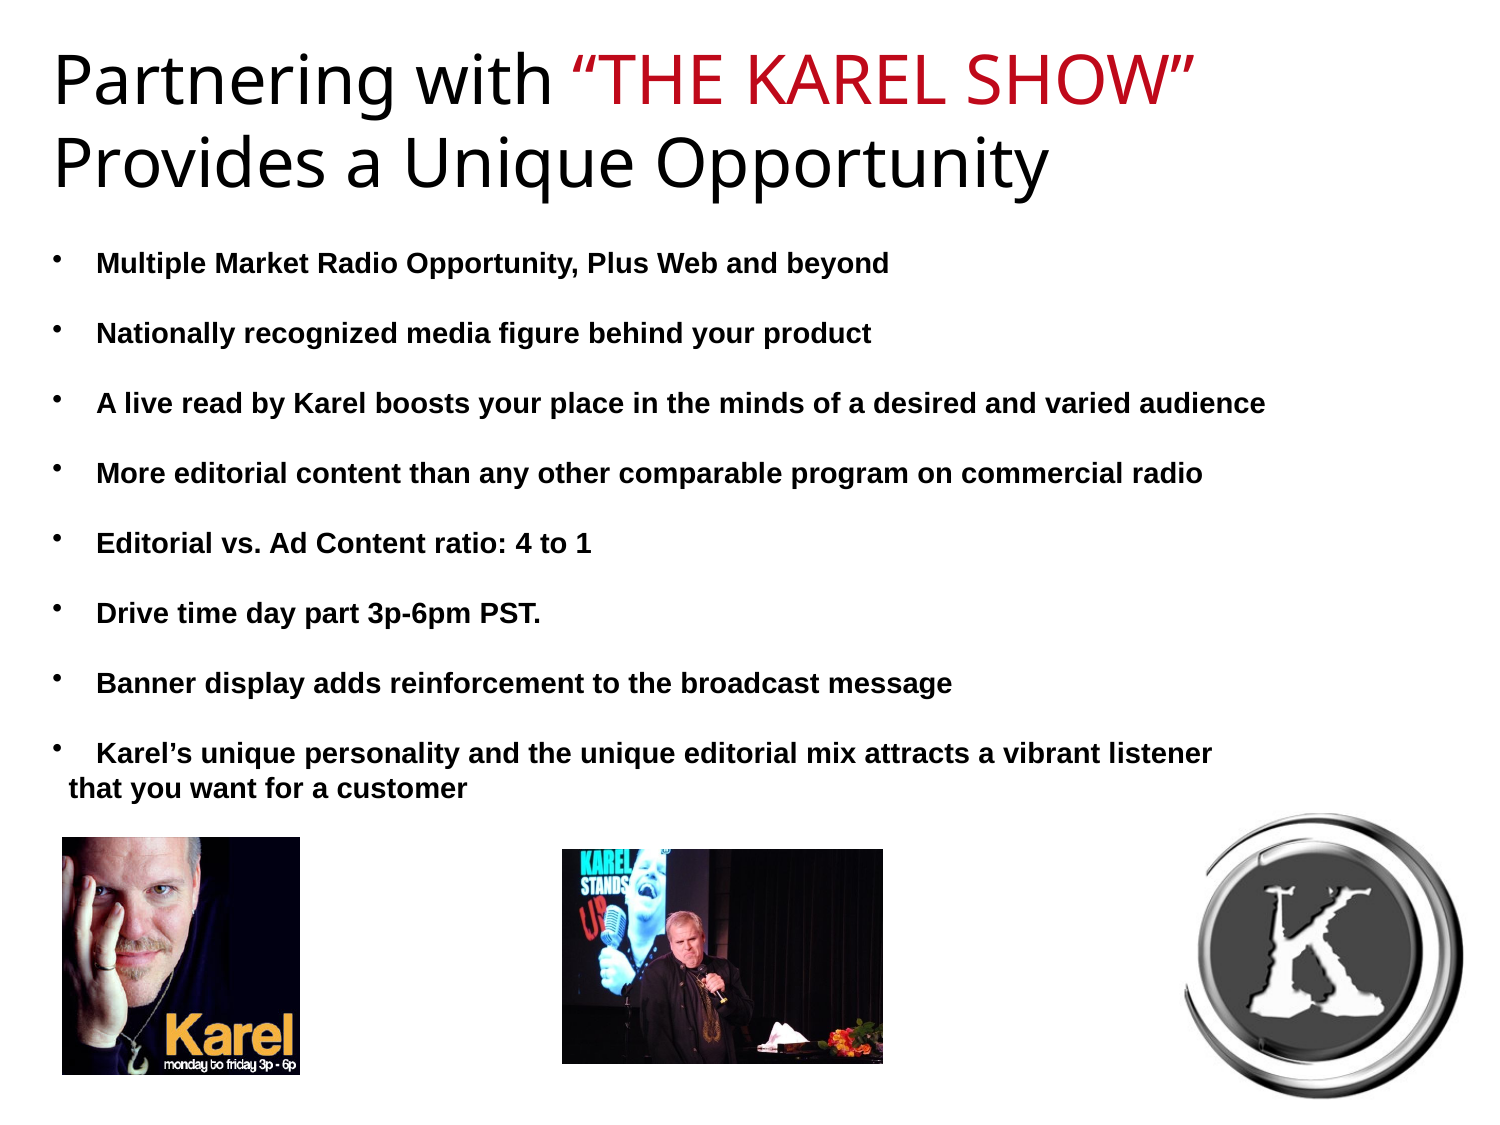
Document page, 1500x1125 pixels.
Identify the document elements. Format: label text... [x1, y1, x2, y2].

picture [562, 849, 883, 1065]
picture [62, 837, 301, 1076]
title Partnering with “THE KAREL SHOW” Provides a Unique Opportunity [37, 0, 1475, 237]
text_box Multiple Market Radio Opportunity, Plus Web and beyond Nationally recognized media figure behind your product A live read by Karel boosts your place in the minds of a desired and varied audience More editorial content than any other comparable program on commercial radio Editorial vs. Ad Content ratio: 4 to 1 Drive time day part 3p-6pm PST. Banner display adds reinforcement to the broadcast message Karel’s unique personality and the unique editorial mix attracts a vibrant listener that you want for a customer [37, 237, 1500, 907]
picture [1137, 794, 1500, 1125]
